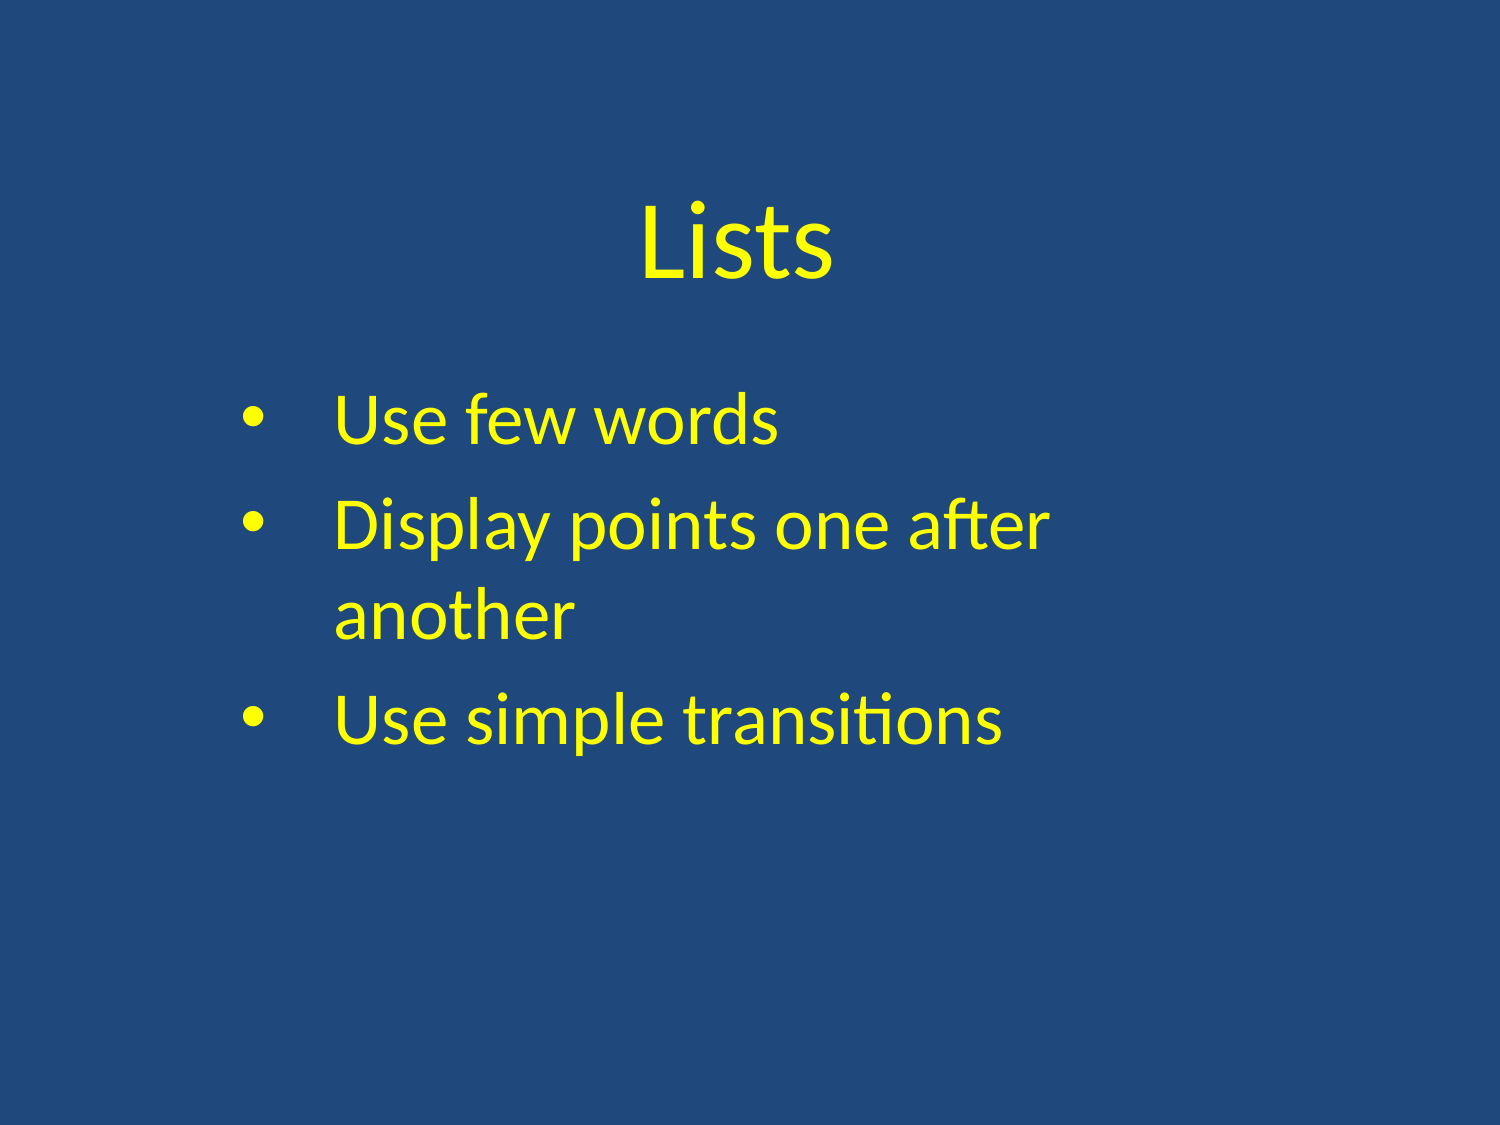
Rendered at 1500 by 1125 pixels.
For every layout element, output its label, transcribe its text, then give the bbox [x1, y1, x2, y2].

subtitle Use few words Display points one after another Use simple transitions [225, 362, 1275, 650]
title Lists [99, 112, 1375, 354]
